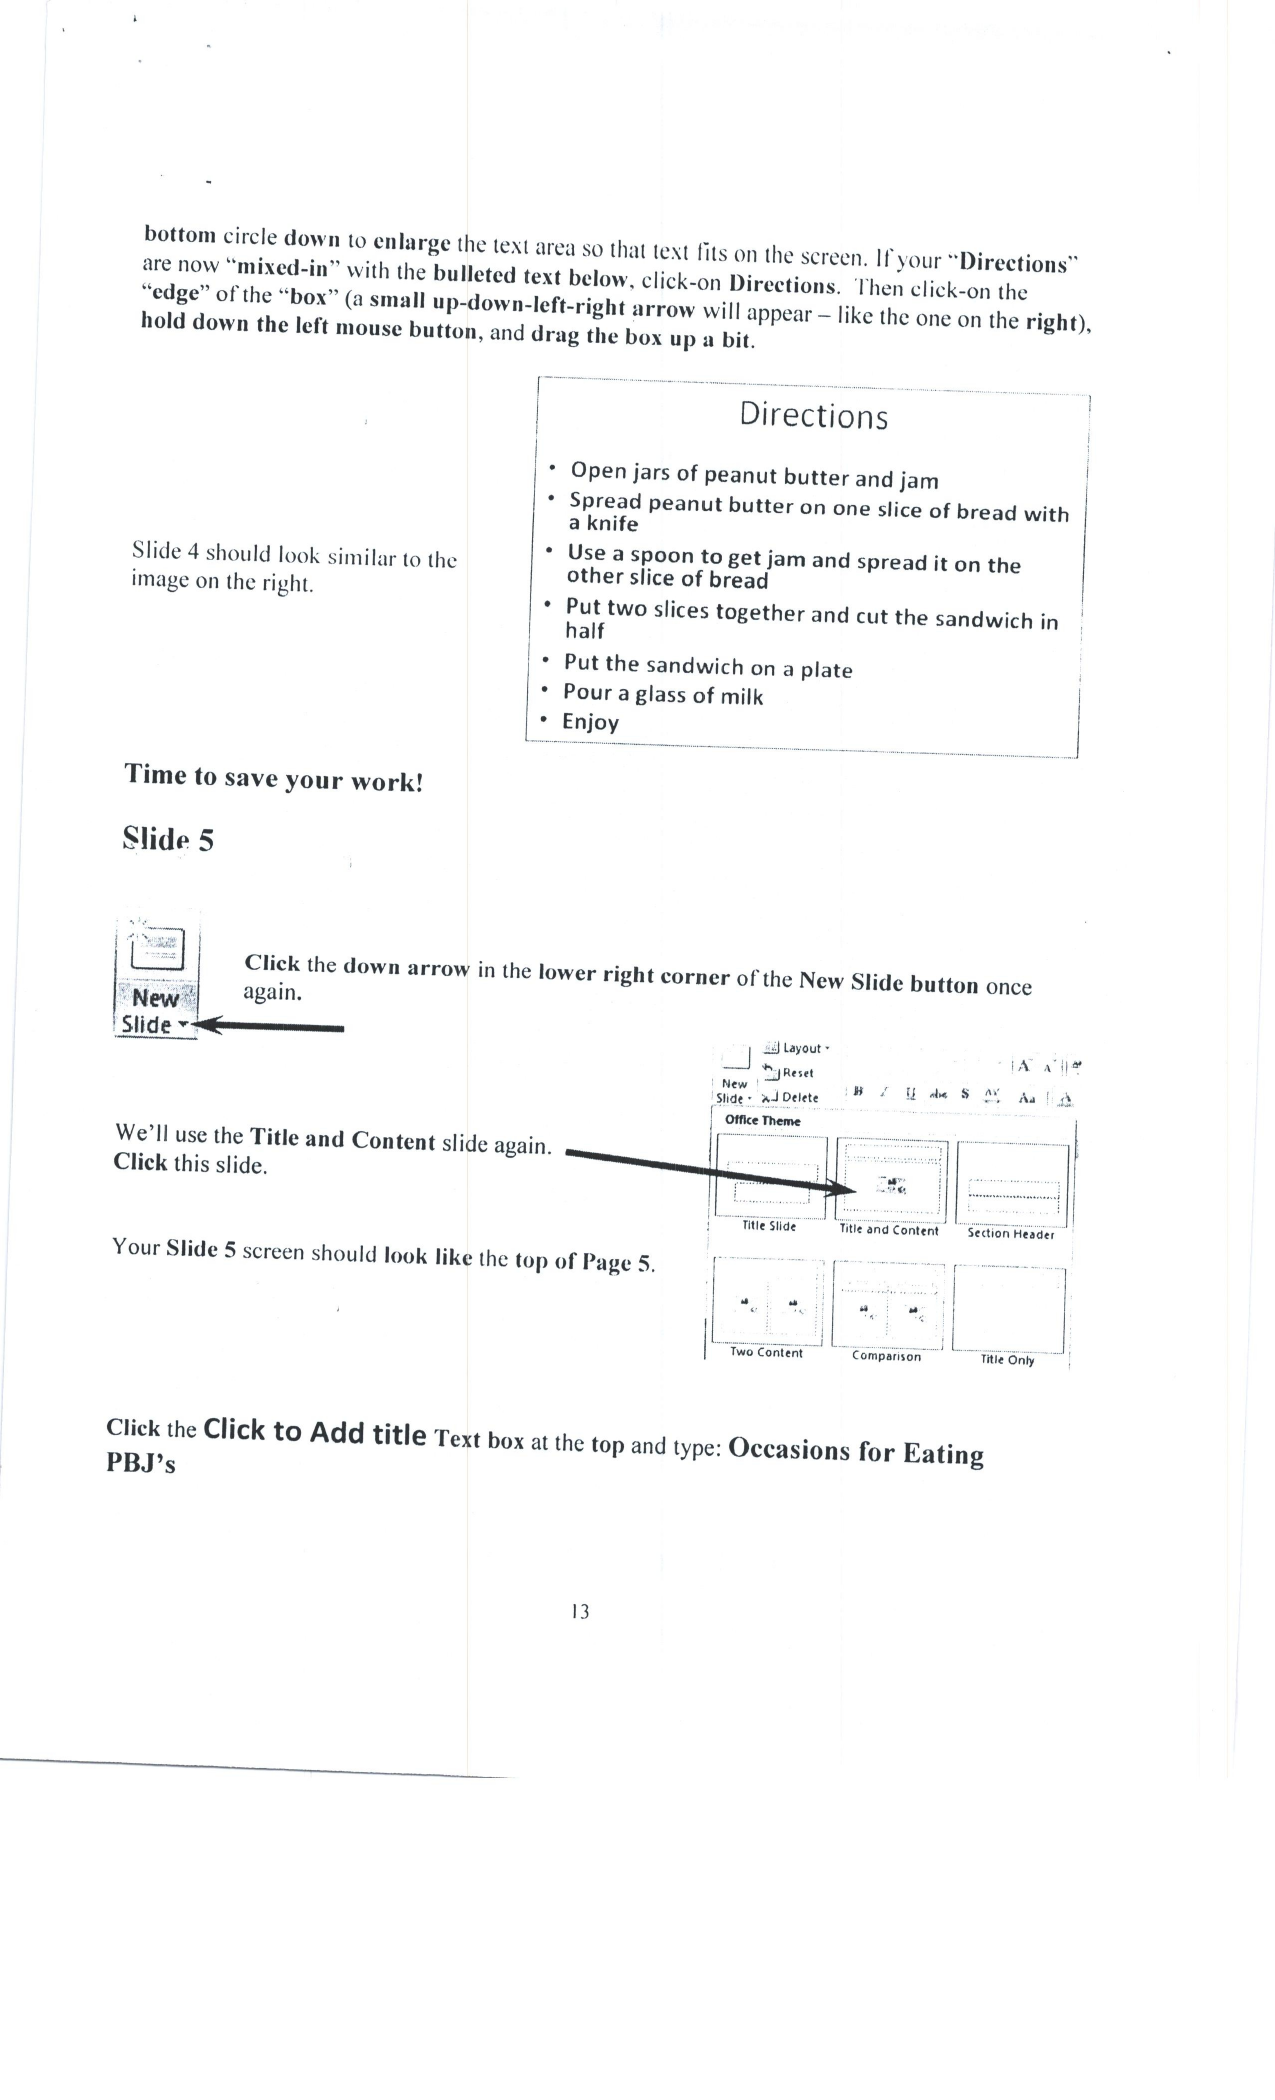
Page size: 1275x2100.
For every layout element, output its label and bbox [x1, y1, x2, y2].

text_box [0, 0, 1275, 1785]
